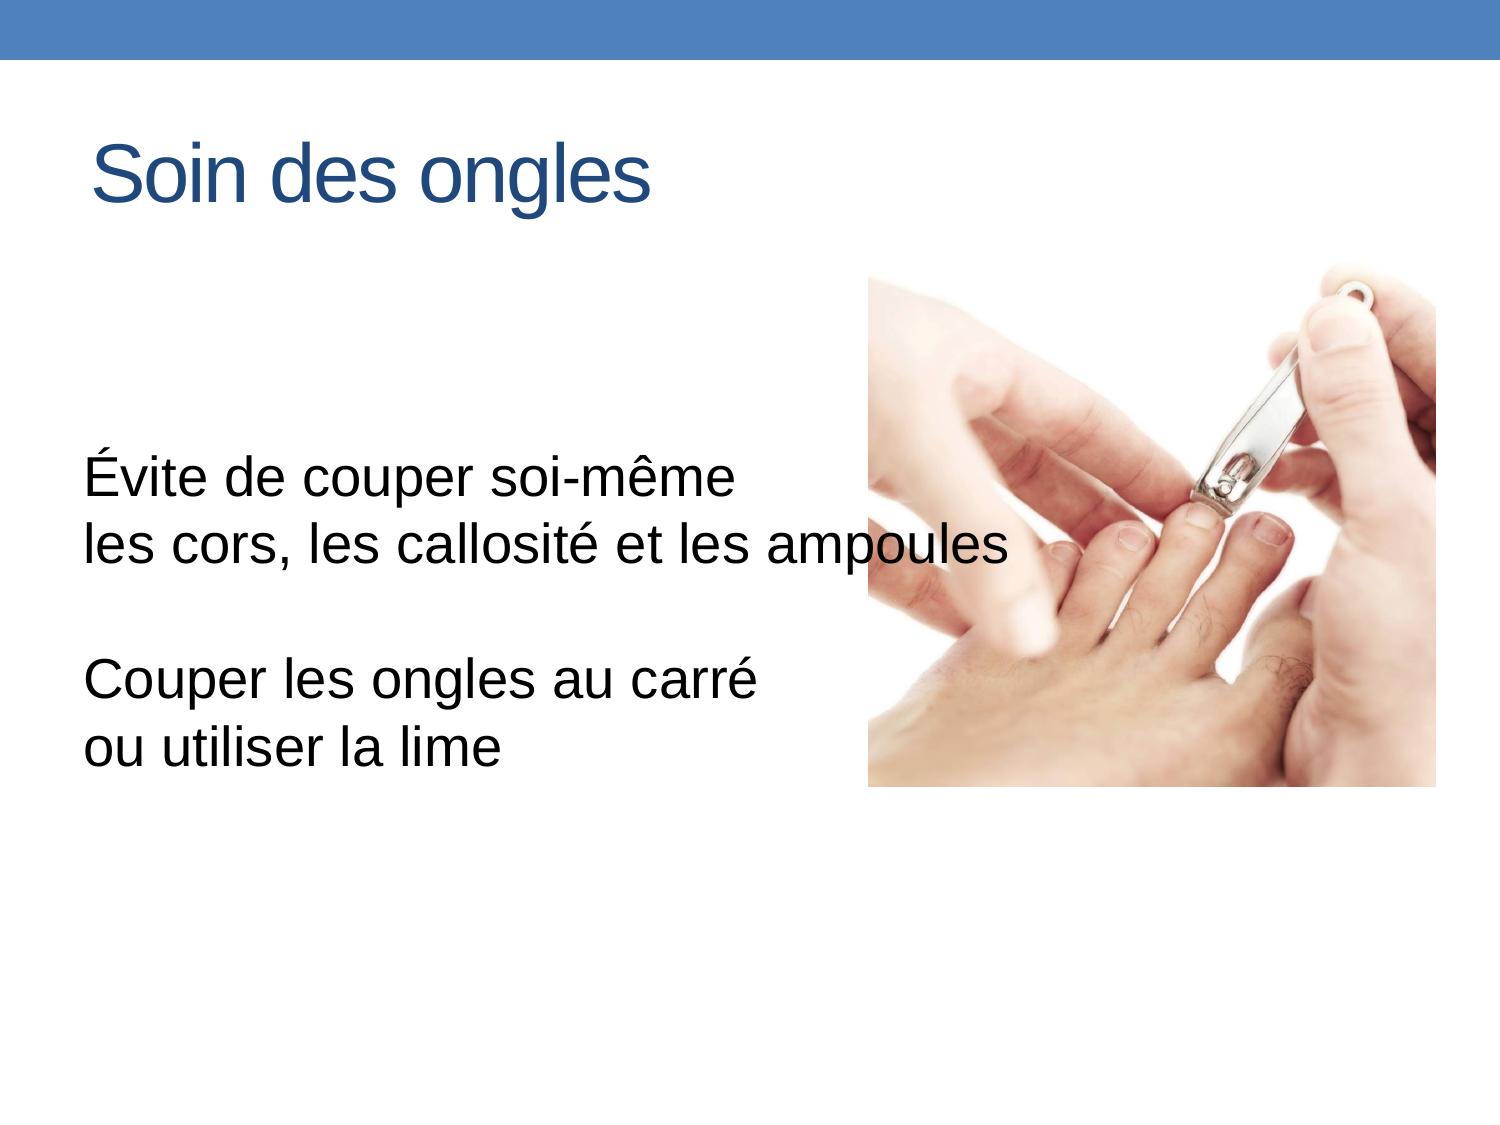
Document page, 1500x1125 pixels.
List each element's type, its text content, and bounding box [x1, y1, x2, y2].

text_box Évite de couper soi-même les cors, les callosité et les ampoules Couper les ongles au carré ou utiliser la lime [68, 432, 1026, 853]
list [867, 255, 1436, 788]
title Soin des ongles [75, 87, 1425, 250]
